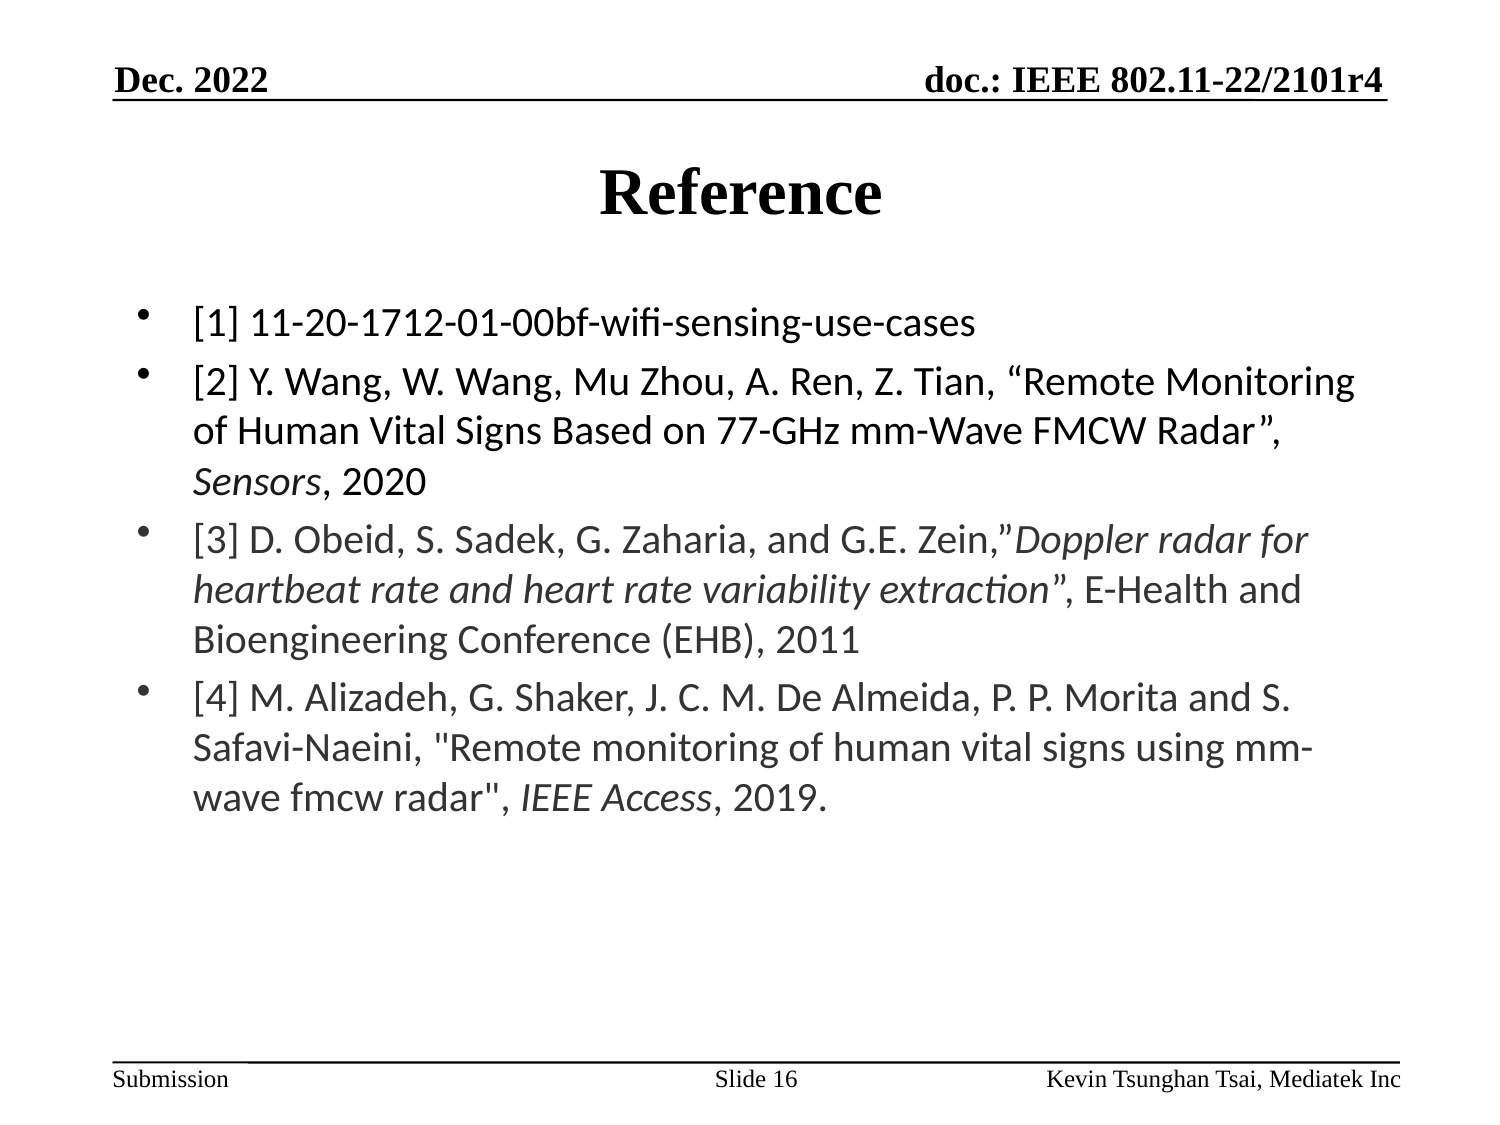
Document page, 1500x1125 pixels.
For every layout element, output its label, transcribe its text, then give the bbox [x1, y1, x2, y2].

slide_number Slide 16 [712, 1061, 800, 1093]
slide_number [114, 54, 271, 101]
title Reference [112, 112, 1388, 263]
list [1] 11-20-1712-01-00bf-wifi-sensing-use-cases [2] Y. Wang, W. Wang, Mu Zhou, A. Ren, Z. Tian, “Remote Monitoring of Human Vital Signs Based on 77-GHz mm-Wave FMCW Radar”, Sensors, 2020 [3] D. Obeid, S. Sadek, G. Zaharia, and G.E. Zein,”Doppler radar for heartbeat rate and heart rate variability extraction”, E-Health and Bioengineering Conference (EHB), 2011 [4] M. Alizadeh, G. Shaker, J. C. M. De Almeida, P. P. Morita and S. Safavi-Naeini, "Remote monitoring of human vital signs using mm-wave fmcw radar", IEEE Access, 2019. [121, 287, 1397, 1000]
footer Kevin Tsunghan Tsai, Mediatek Inc [1032, 1061, 1402, 1093]
